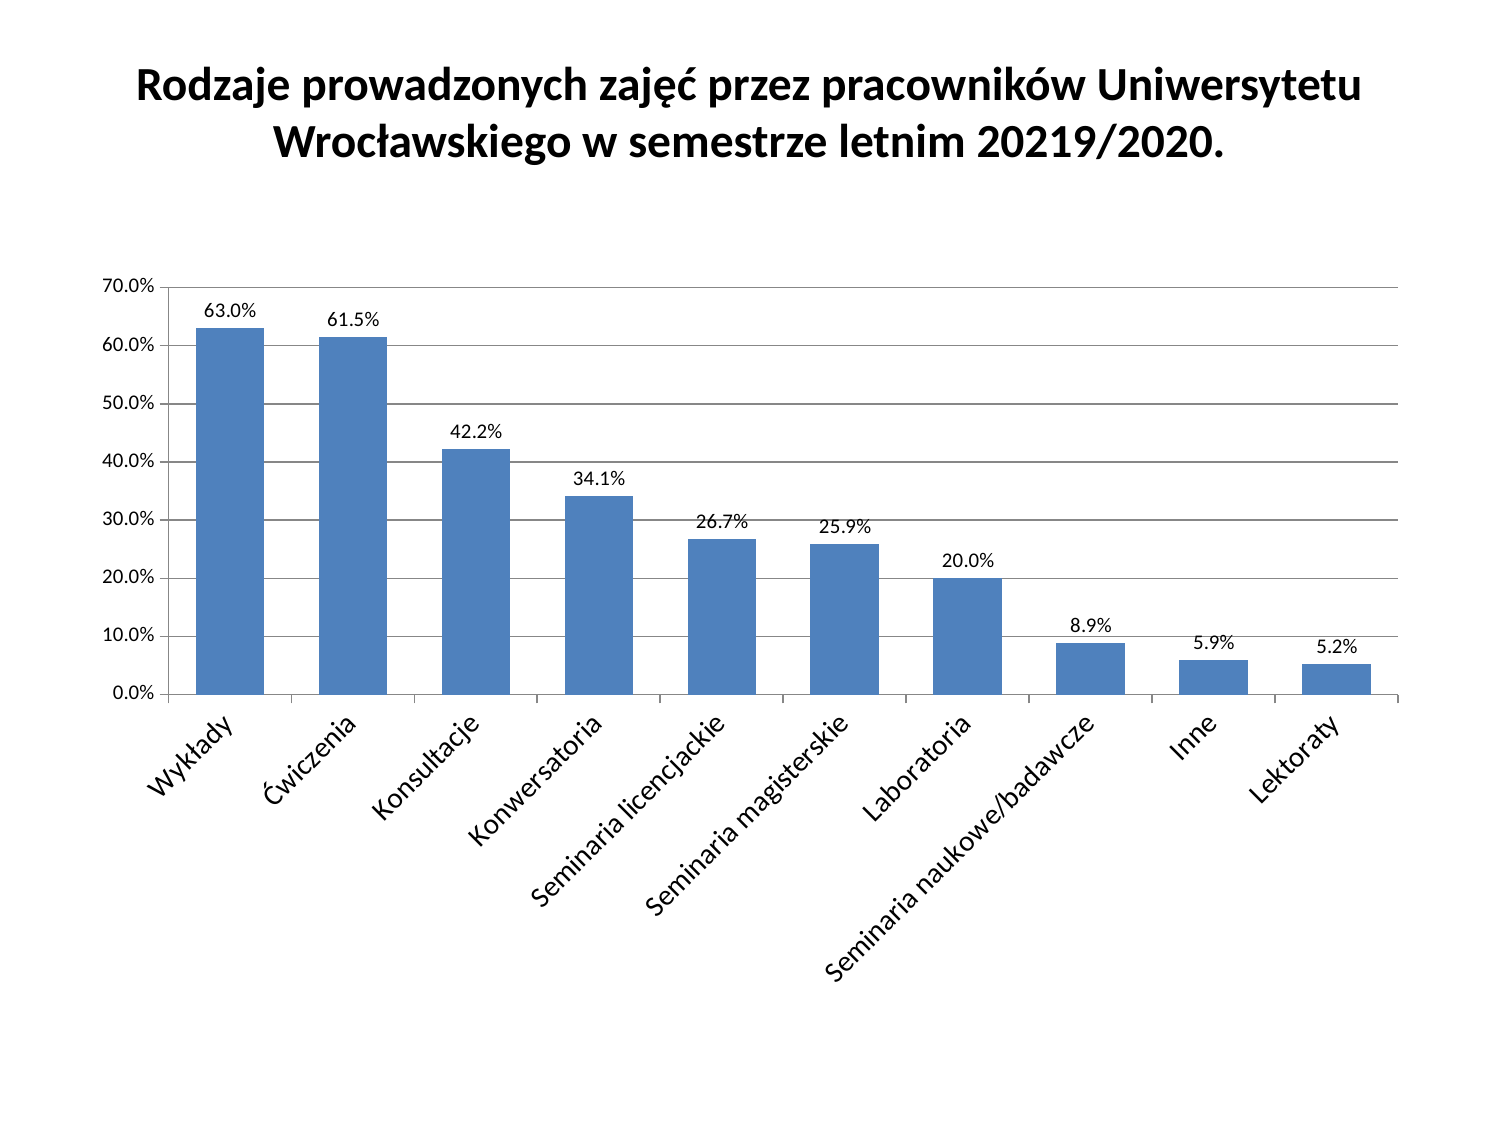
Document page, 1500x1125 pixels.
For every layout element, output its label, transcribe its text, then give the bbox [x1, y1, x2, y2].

title Rodzaje prowadzonych zajęć przez pracowników Uniwersytetu Wrocławskiego w semestrze letnim 20219/2020. [75, 45, 1425, 233]
chart [74, 262, 1426, 1006]
